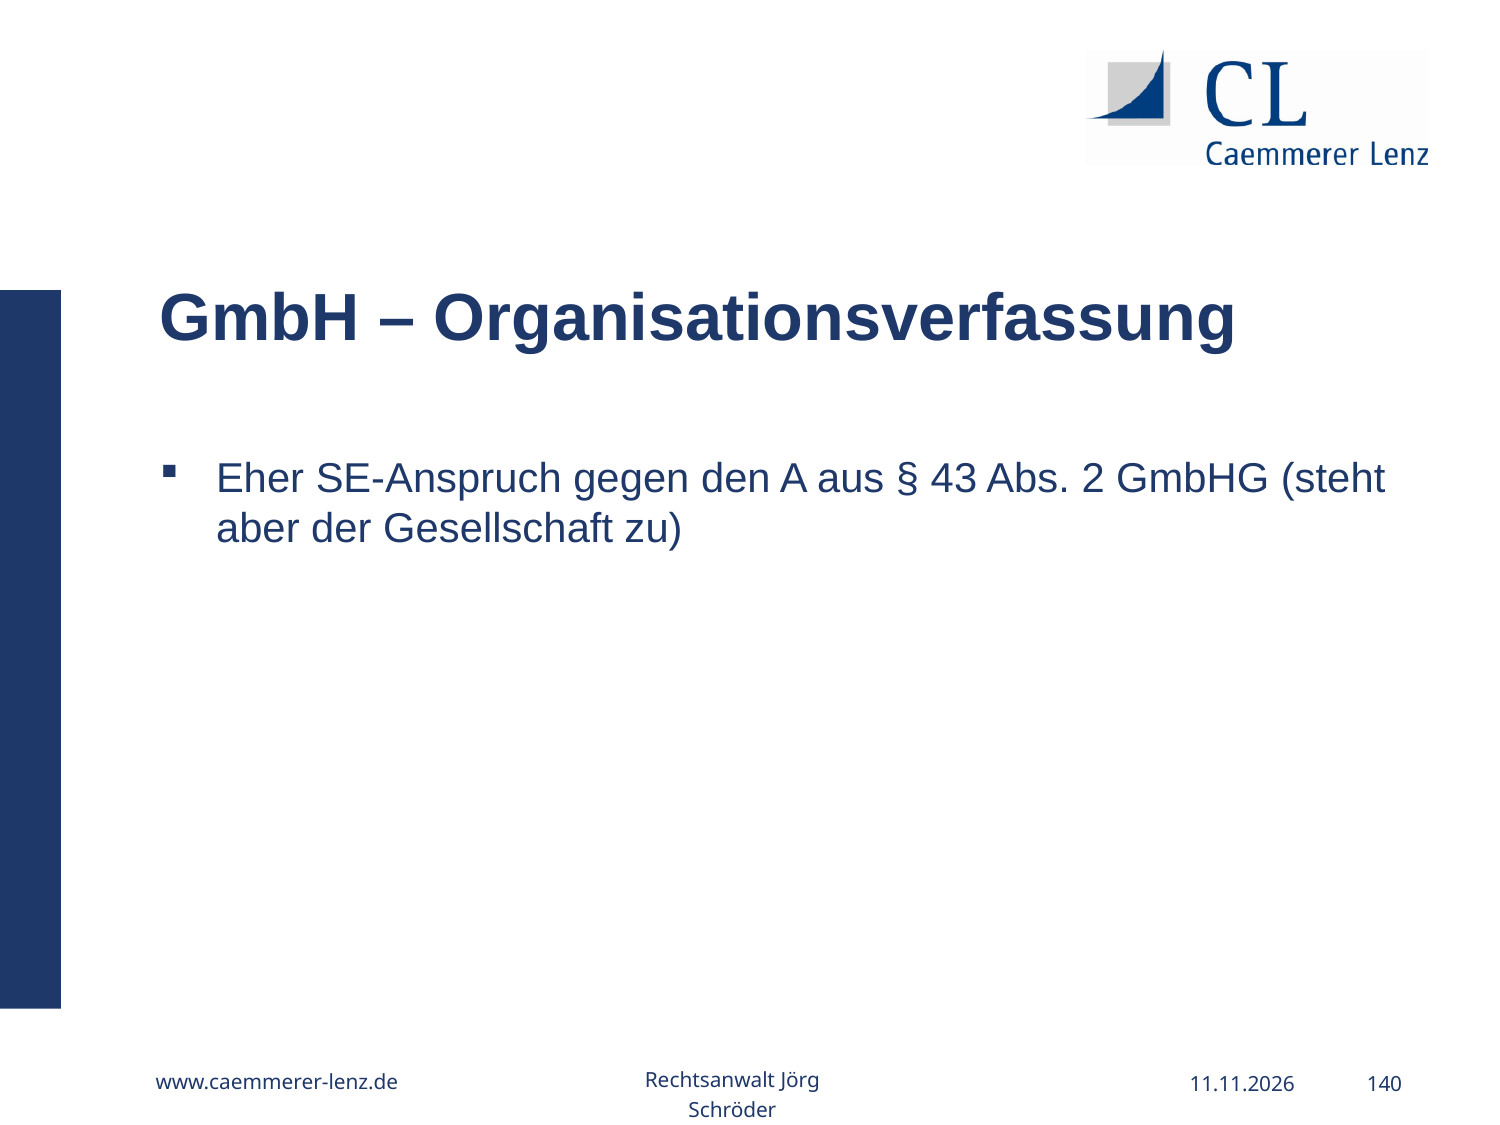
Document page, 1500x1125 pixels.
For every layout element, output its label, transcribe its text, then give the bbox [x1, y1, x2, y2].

list GmbH – Organisationsverfassung [146, 267, 1400, 392]
picture [1086, 50, 1428, 165]
list Eher SE-Anspruch gegen den A aus § 43 Abs. 2 GmbHG (steht aber der Gesellschaft zu) [146, 444, 1400, 1016]
